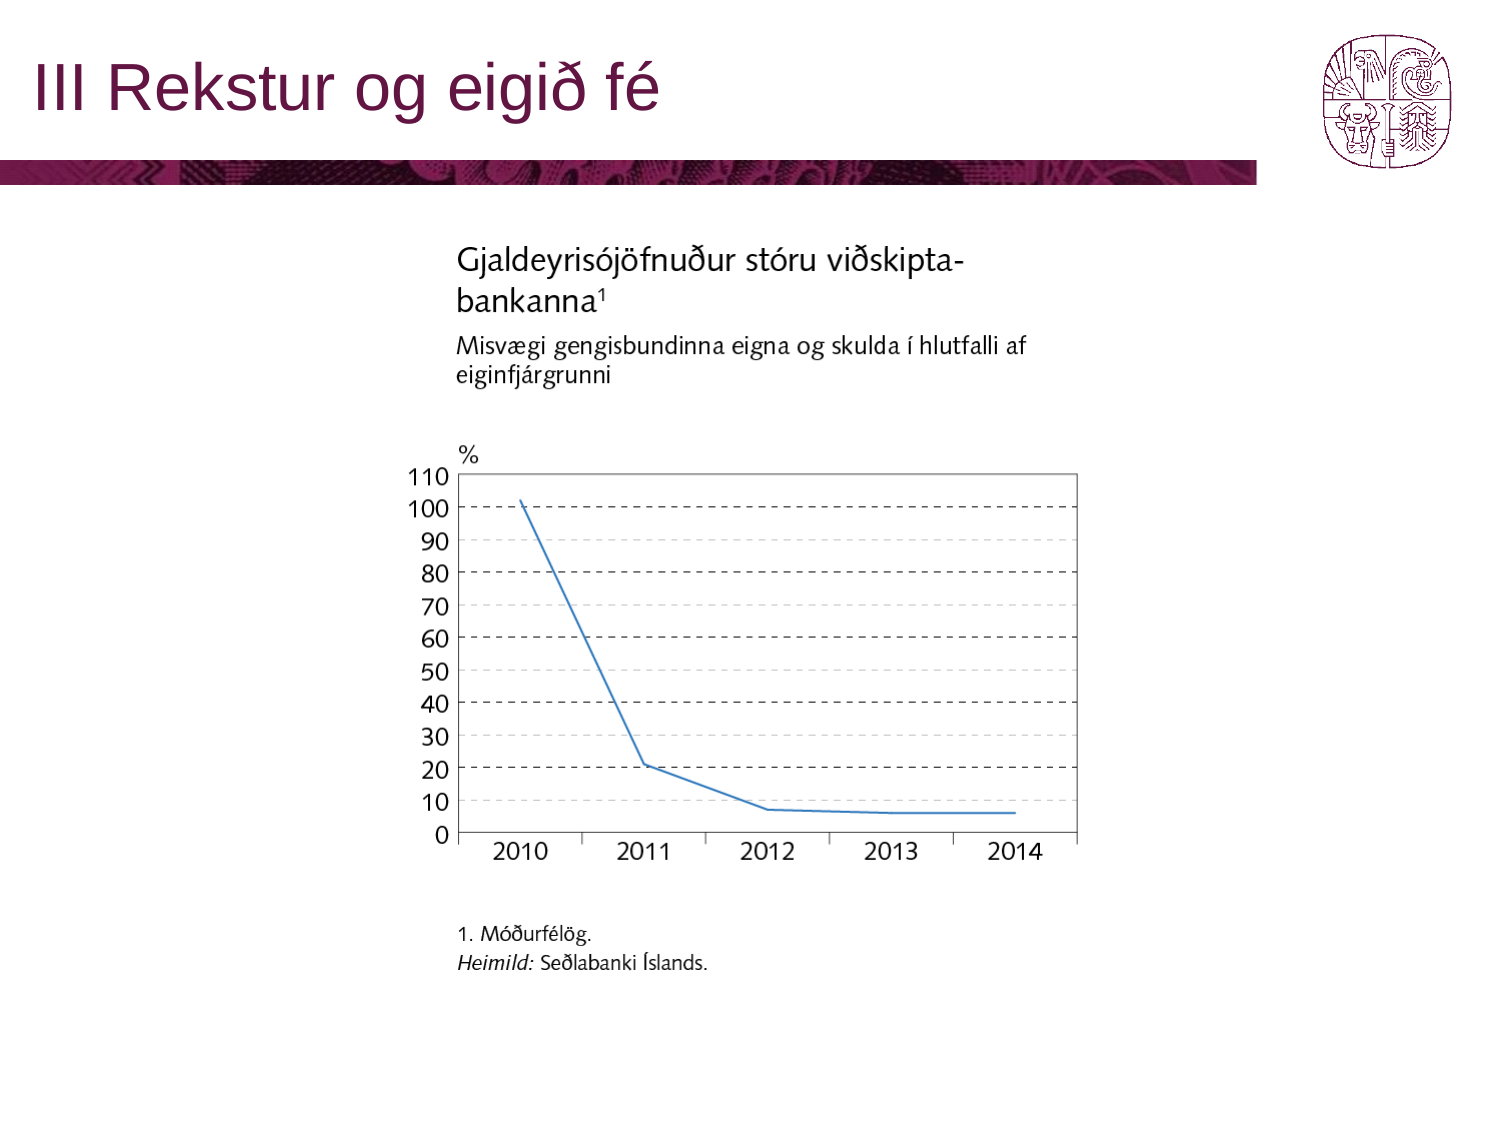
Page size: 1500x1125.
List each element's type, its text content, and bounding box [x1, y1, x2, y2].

picture [1316, 31, 1456, 173]
picture [407, 243, 1078, 976]
title III Rekstur og eigið fé [17, 19, 1247, 149]
picture [0, 160, 1258, 185]
